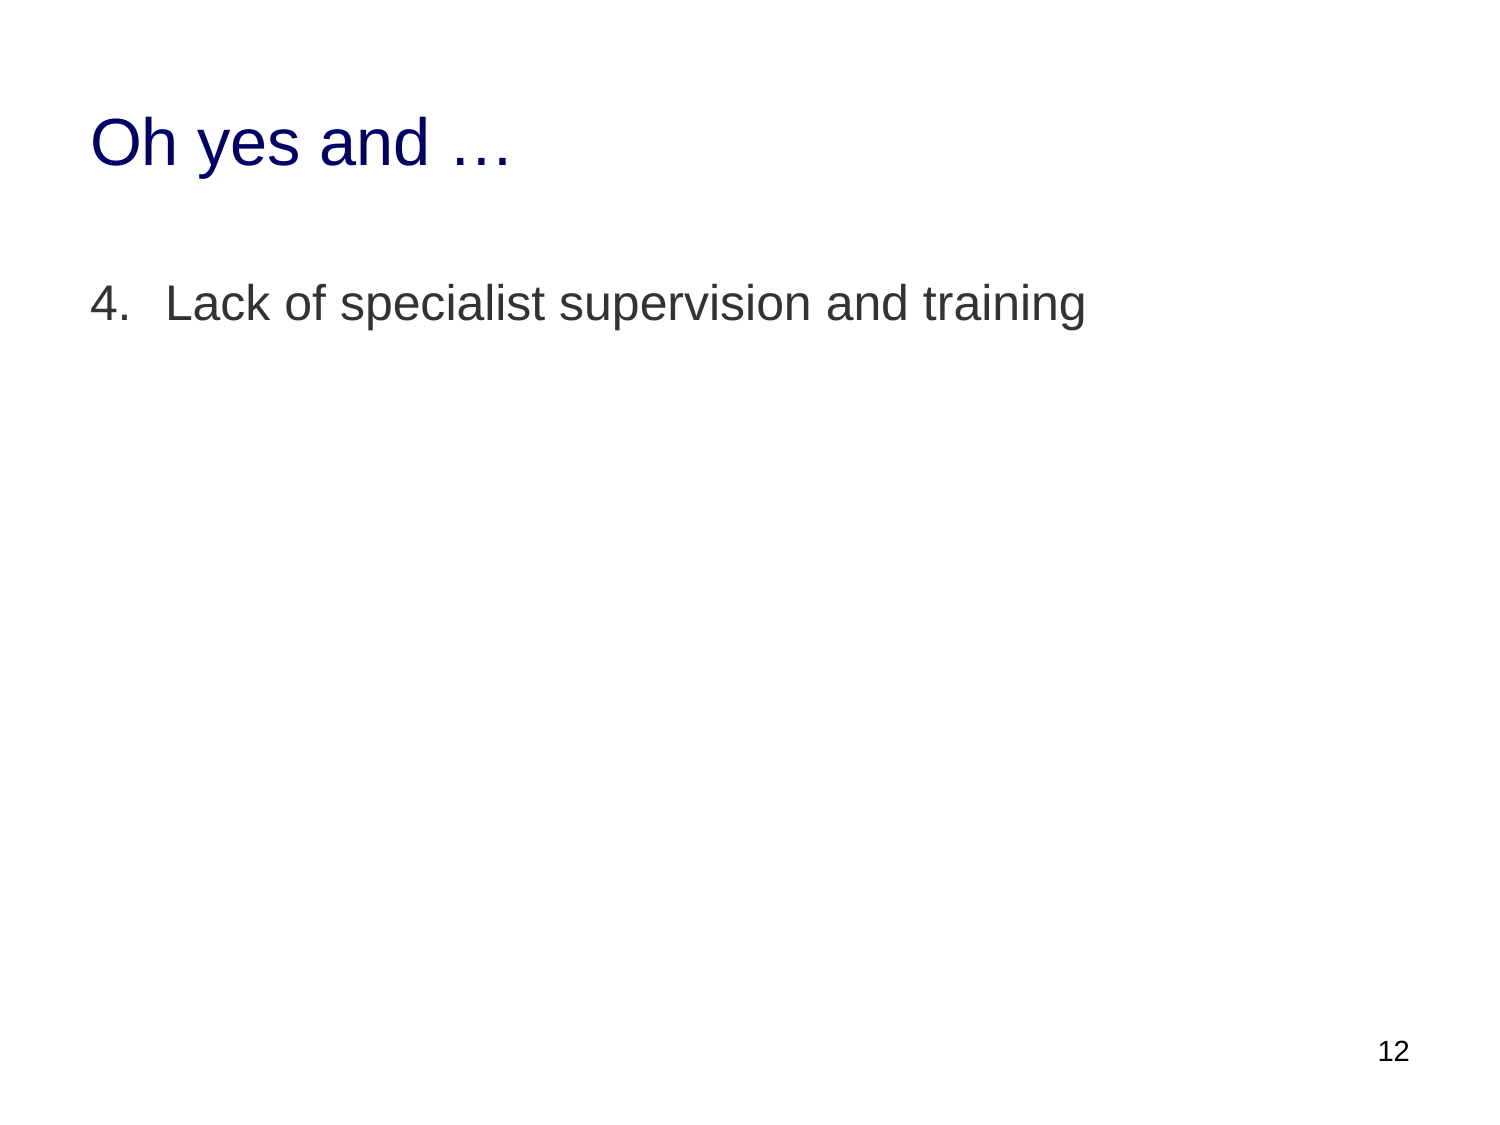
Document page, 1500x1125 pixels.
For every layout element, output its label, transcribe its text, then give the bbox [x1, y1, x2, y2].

title Oh yes and … [75, 45, 1258, 233]
list Lack of specialist supervision and training [75, 262, 1425, 1005]
slide_number 12 [1009, 1024, 1425, 1103]
